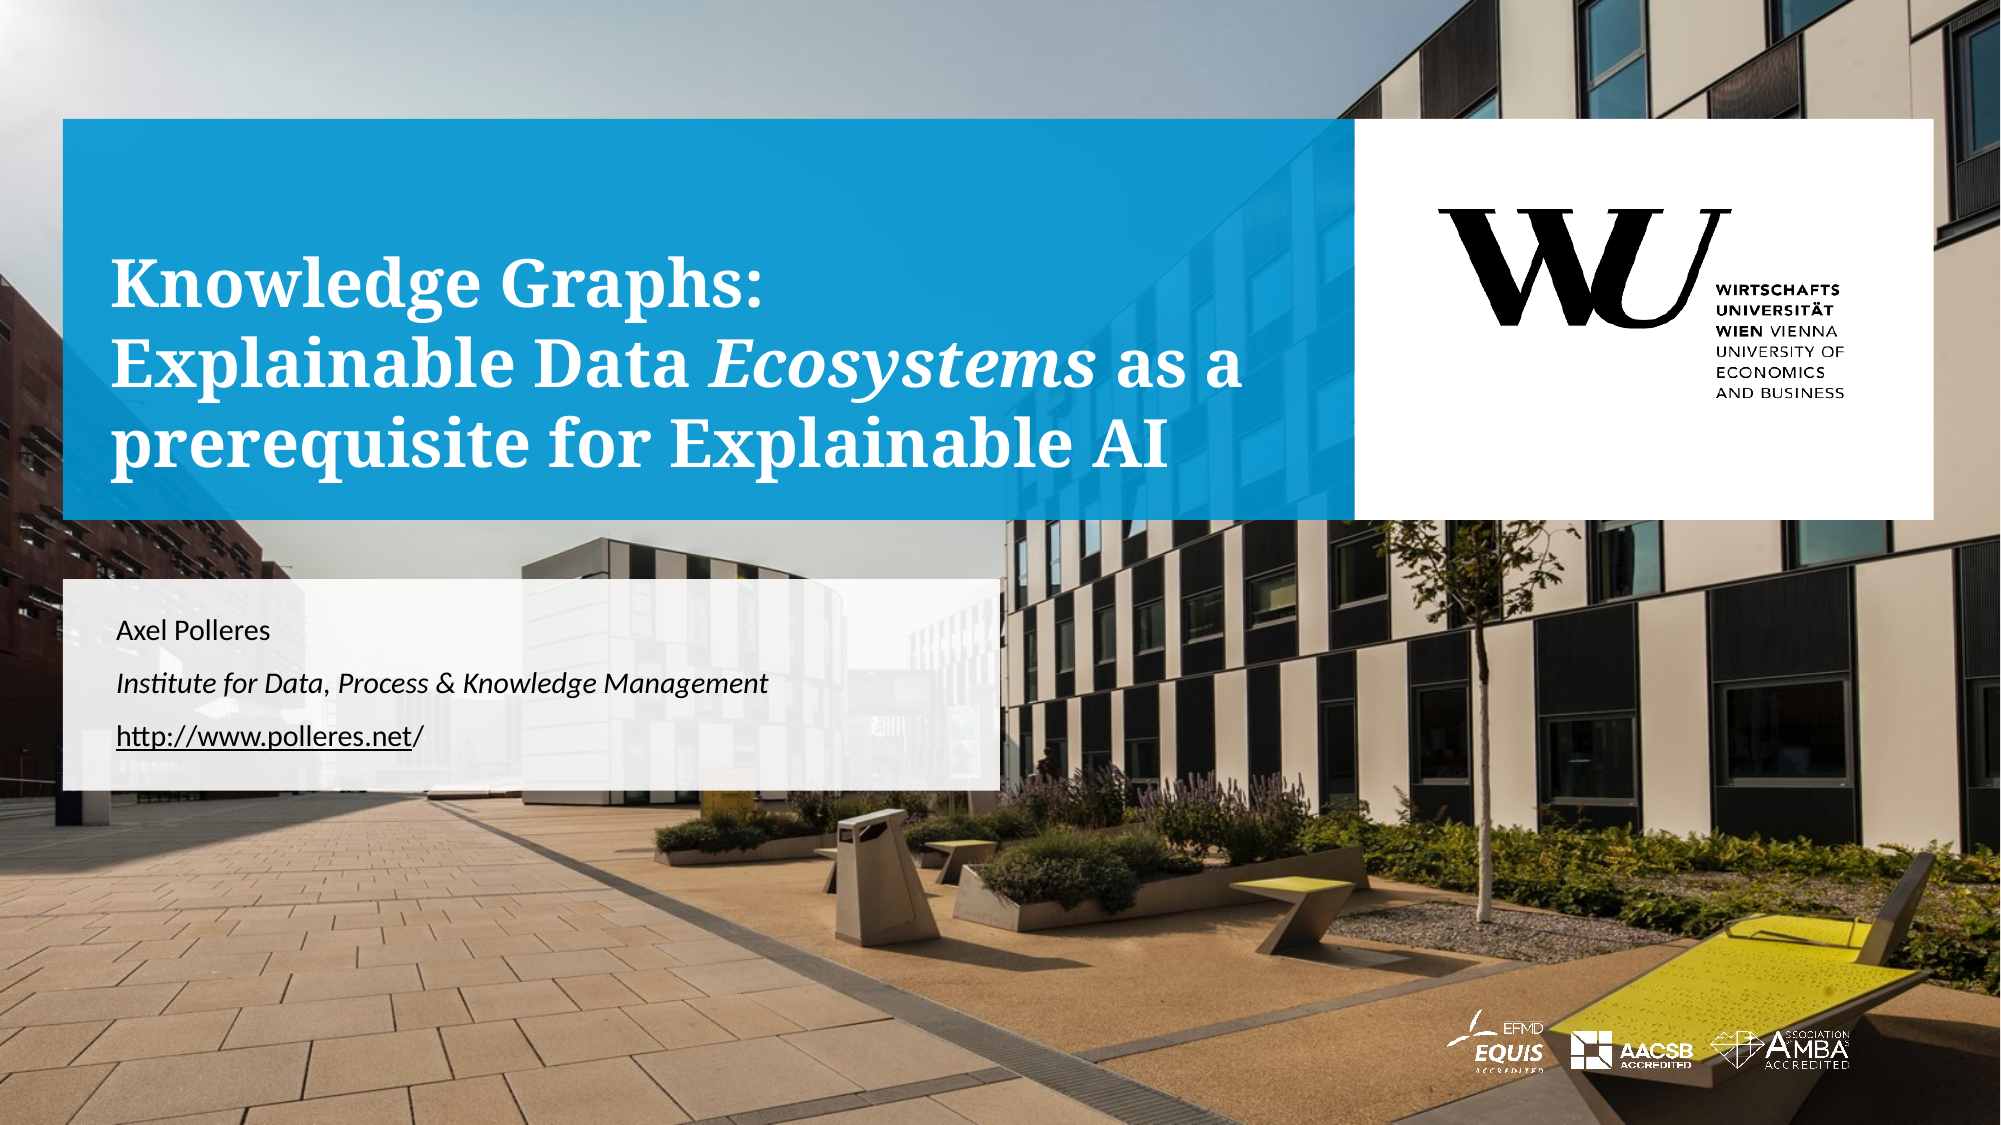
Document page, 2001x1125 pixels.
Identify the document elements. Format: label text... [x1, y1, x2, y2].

title Knowledge Graphs: Explainable Data Ecosystems as a prerequisite for Explainable AI [95, 230, 1353, 492]
list Axel Polleres Institute for Data, Process & Knowledge Management http://www.polleres.net/ [62, 579, 1000, 791]
picture [0, 0, 2001, 1125]
